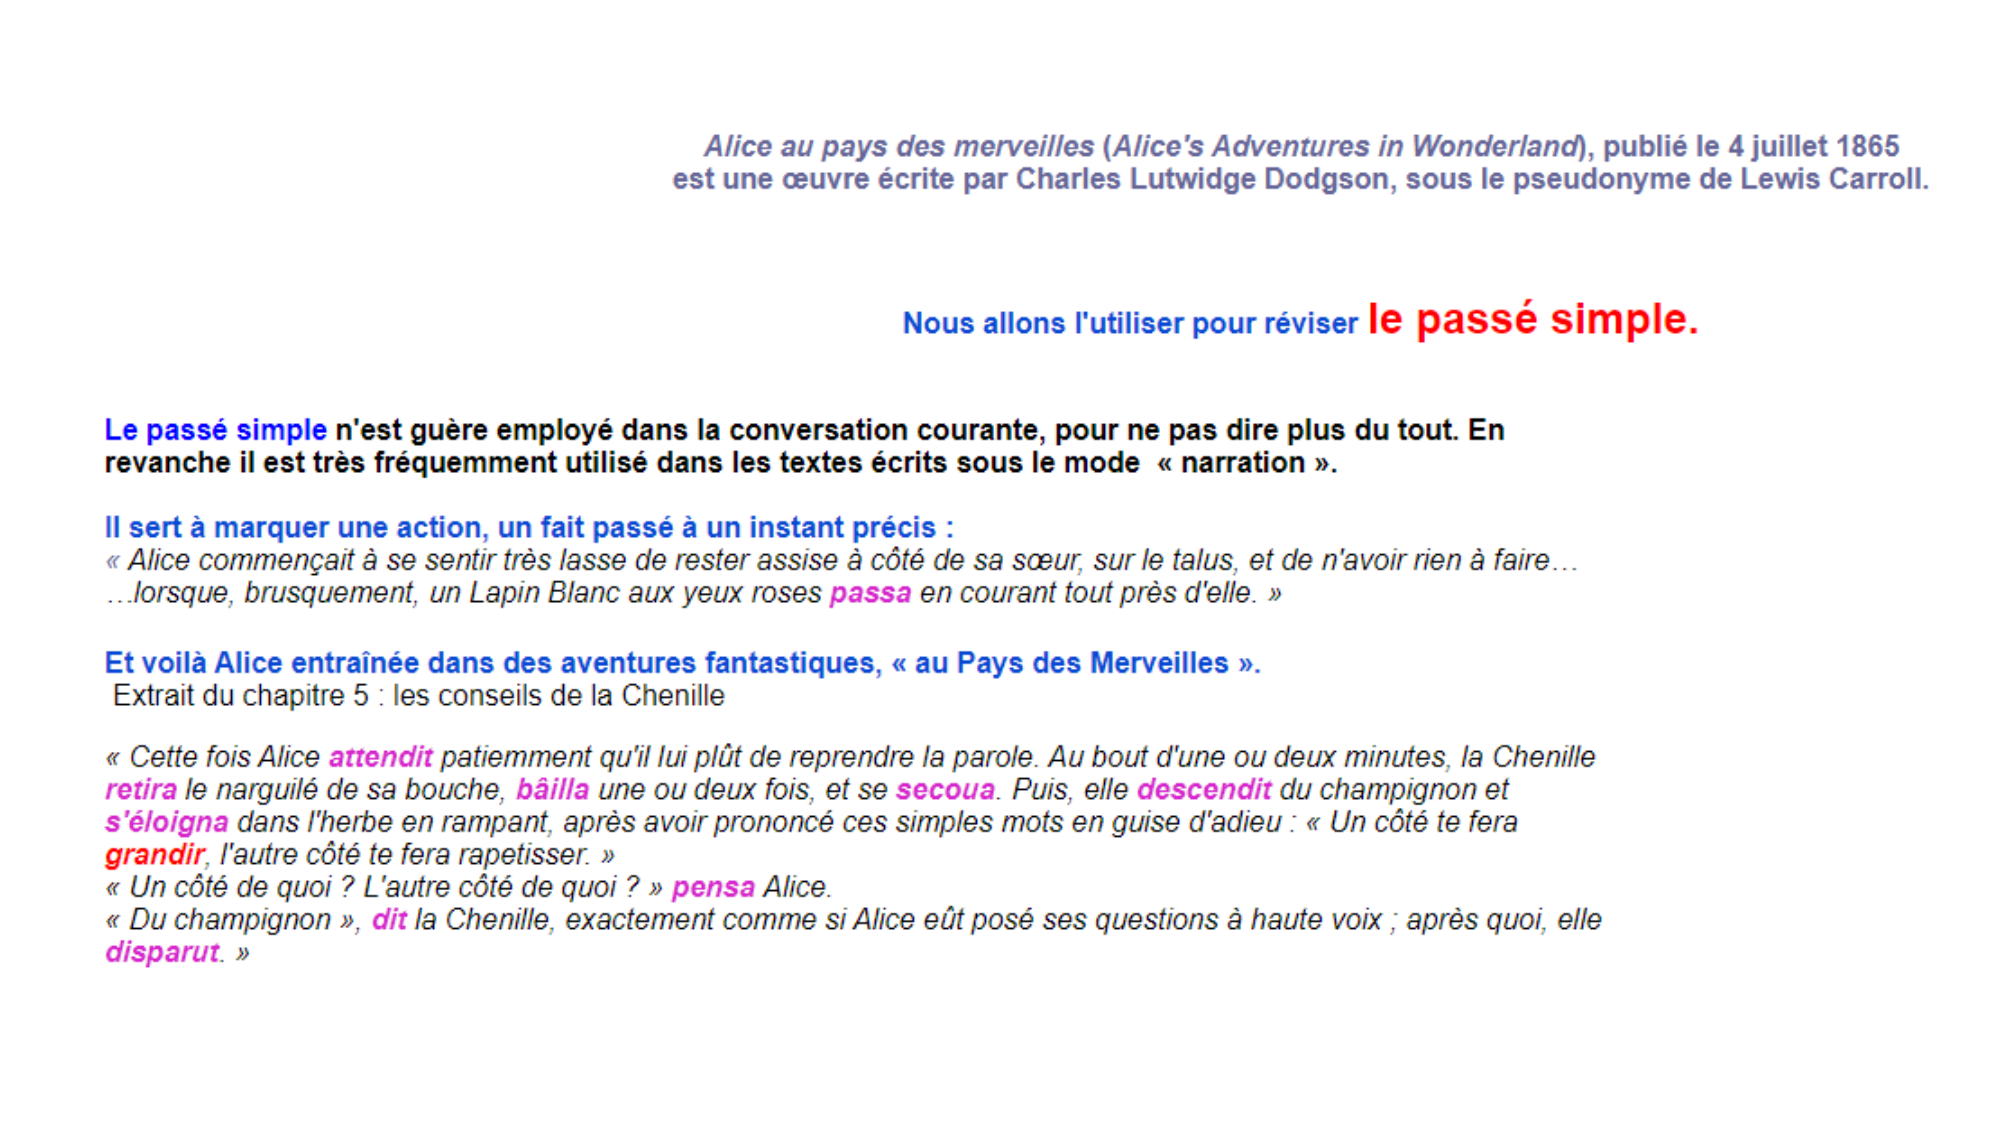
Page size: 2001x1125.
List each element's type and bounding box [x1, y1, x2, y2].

picture [94, 117, 2000, 984]
